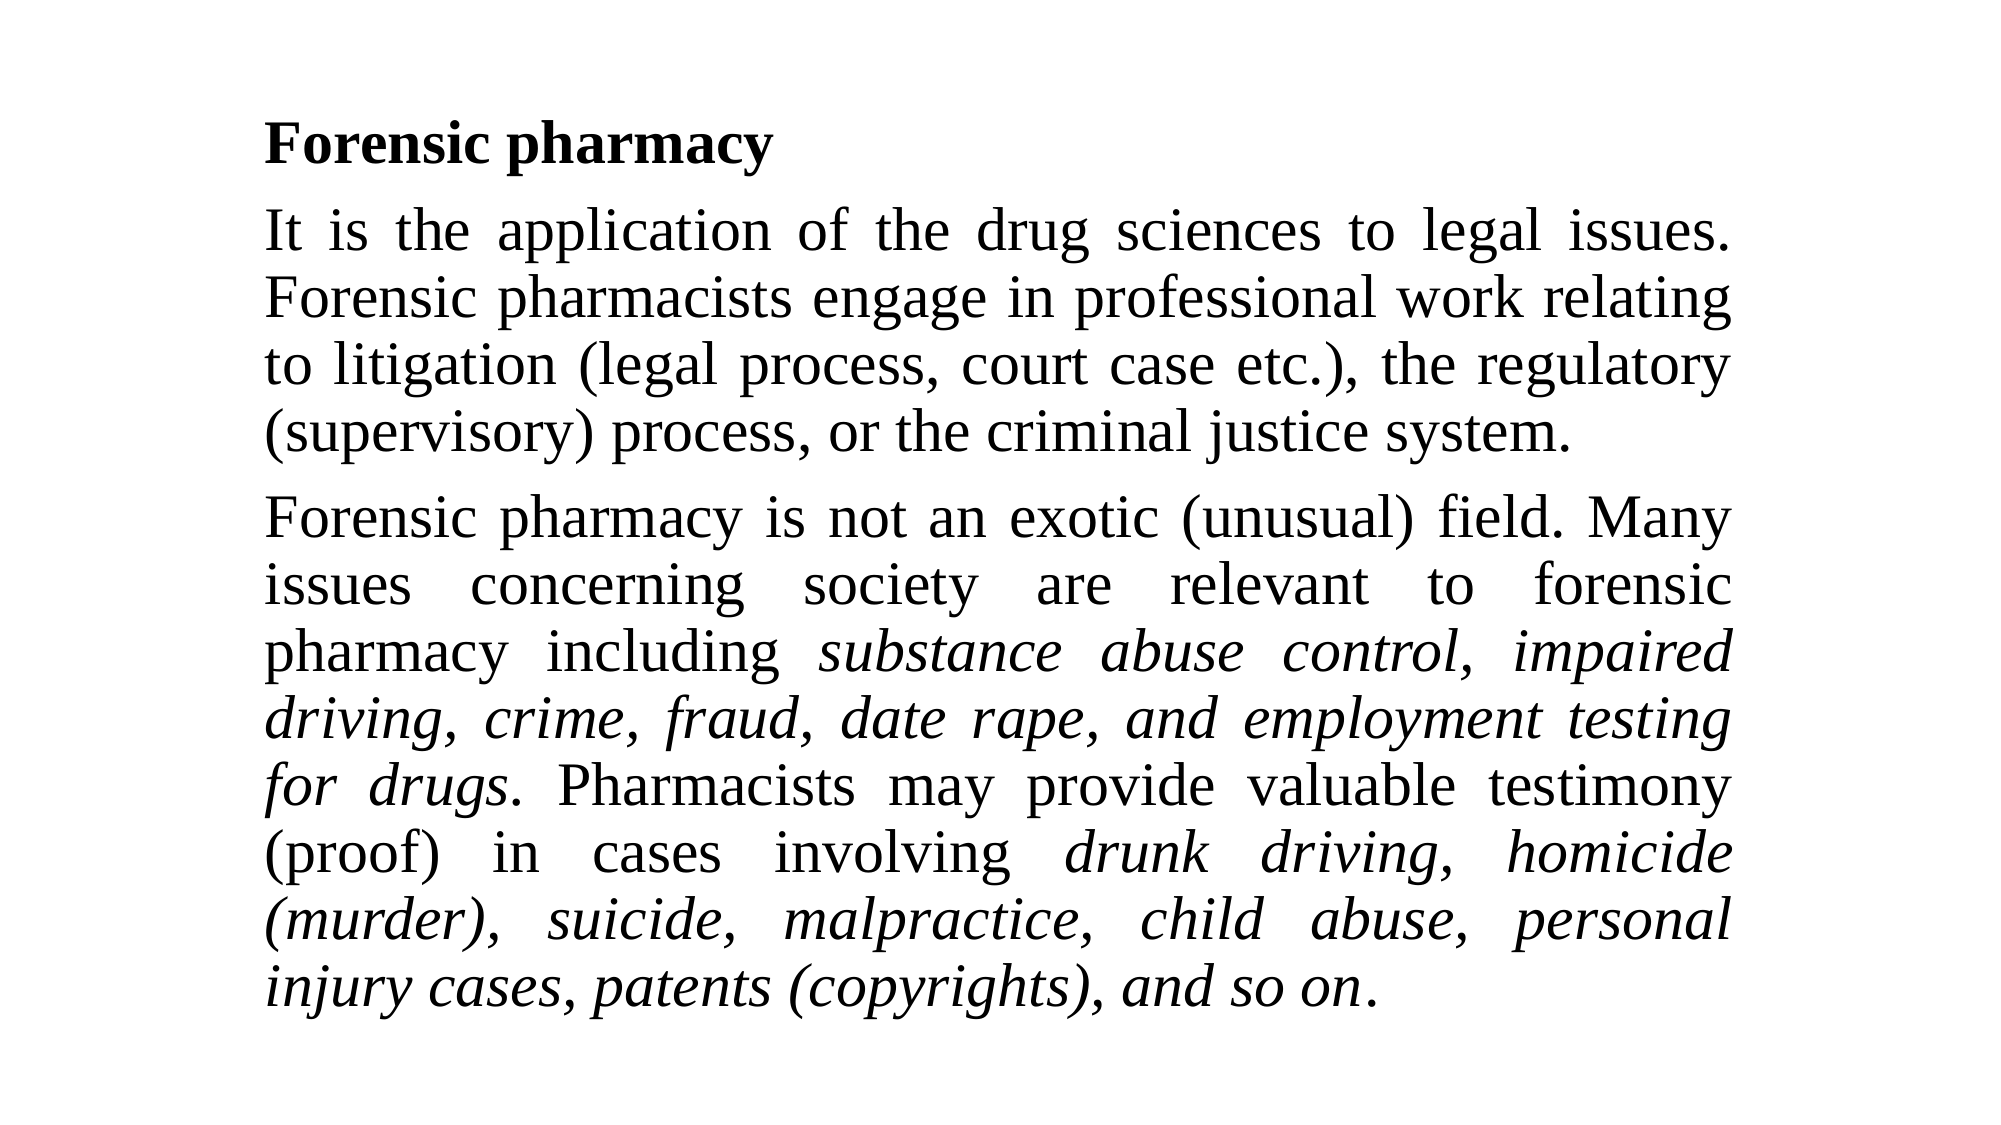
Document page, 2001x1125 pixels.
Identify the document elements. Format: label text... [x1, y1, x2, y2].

subtitle Forensic pharmacy It is the application of the drug sciences to legal issues. Forensic pharmacists engage in professional work relating to litigation (legal process, court case etc.), the regulatory (supervisory) process, or the criminal justice system. Forensic pharmacy is not an exotic (unusual) field. Many issues concerning society are relevant to forensic pharmacy including substance abuse control, impaired driving, crime, fraud, date rape, and employment testing for drugs. Pharmacists may provide valuable testimony (proof) in cases involving drunk driving, homicide (murder), suicide, malpractice, child abuse, personal injury cases, patents (copyrights), and so on. [249, 102, 1750, 1042]
